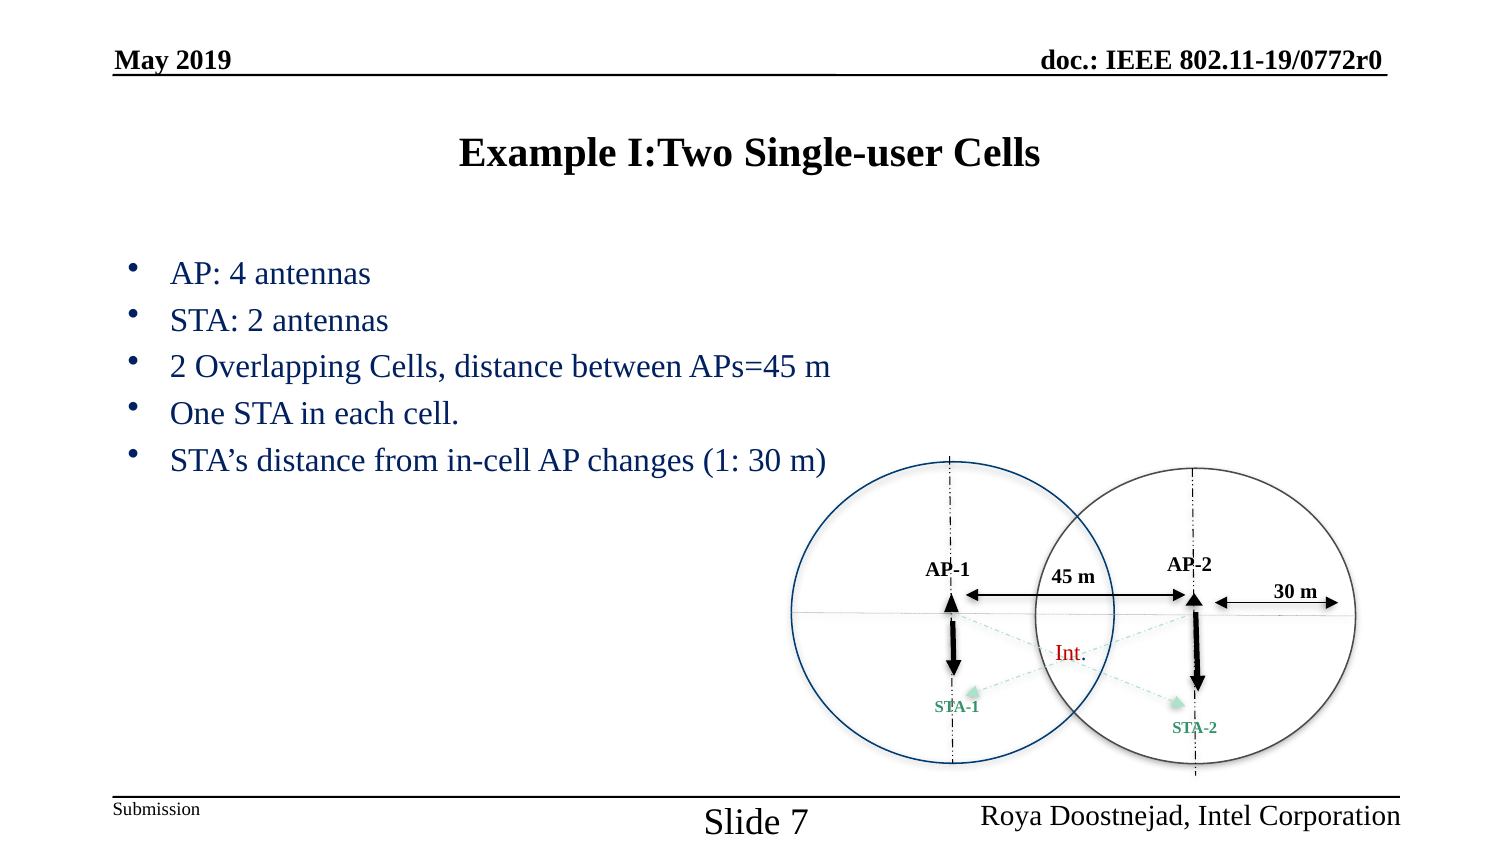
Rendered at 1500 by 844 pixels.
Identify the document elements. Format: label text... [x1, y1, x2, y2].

footer Roya Doostnejad, Intel Corporation [979, 796, 1402, 832]
title Example I:Two Single-user Cells [112, 84, 1388, 216]
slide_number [114, 40, 234, 75]
list AP: 4 antennas STA: 2 antennas 2 Overlapping Cells, distance between APs=45 m One STA in each cell. STA’s distance from in-cell AP changes (1: 30 m) [112, 243, 1388, 787]
slide_number Slide 7 [690, 796, 822, 843]
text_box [791, 455, 1356, 776]
